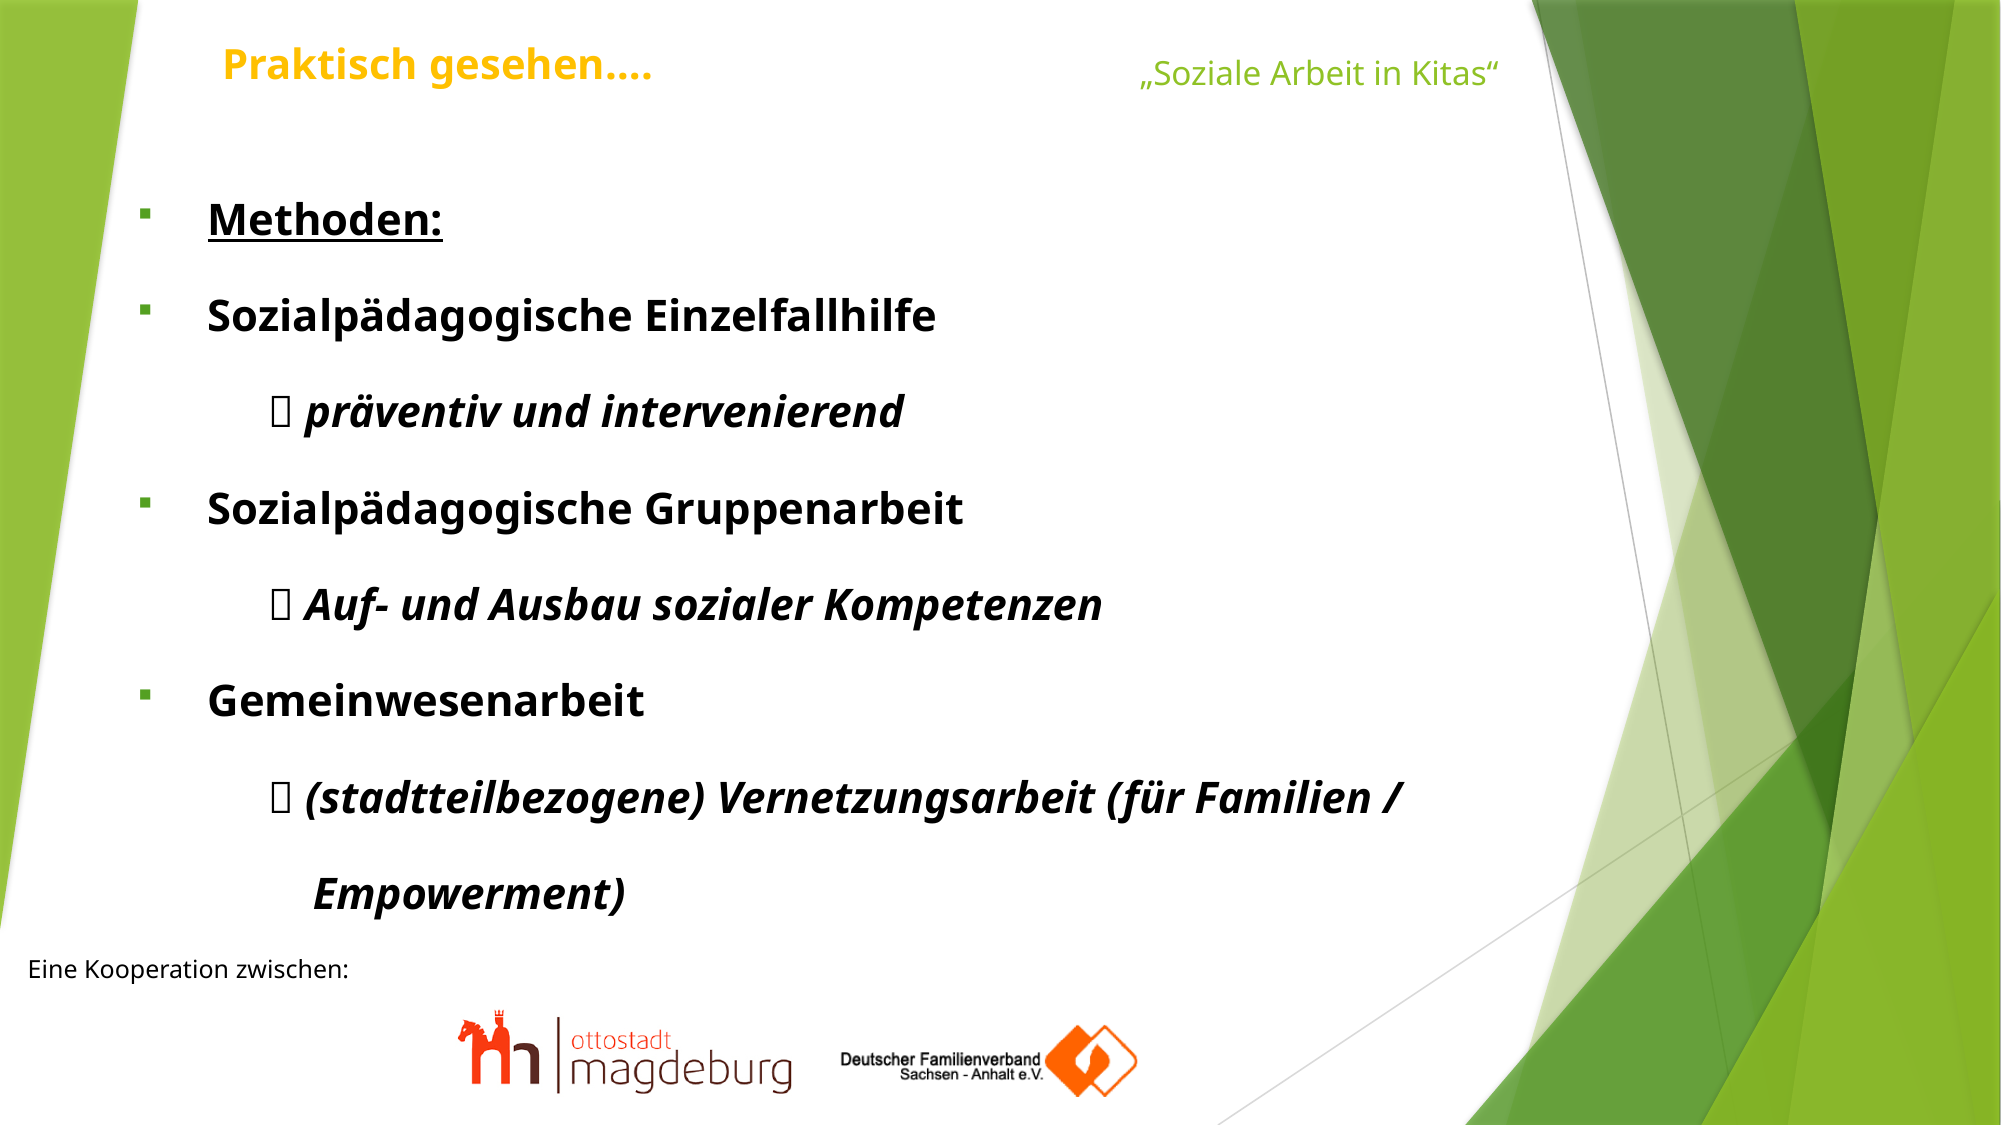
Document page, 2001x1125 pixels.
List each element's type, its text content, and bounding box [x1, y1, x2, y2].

title „Soziale Arbeit in Kitas“ [965, 0, 1523, 100]
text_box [453, 1004, 1144, 1097]
text_box Praktisch gesehen…. [207, 5, 1007, 95]
subtitle Methoden: Sozialpädagogische Einzelfallhilfe  präventiv und intervenierend Sozialpädagogische Gruppenarbeit  Auf- und Ausbau sozialer Kompetenzen Gemeinwesenarbeit  (stadtteilbezogene) Vernetzungsarbeit (für Familien / Empowerment) [122, 158, 1490, 933]
text_box Eine Kooperation zwischen: [0, 946, 1461, 1125]
